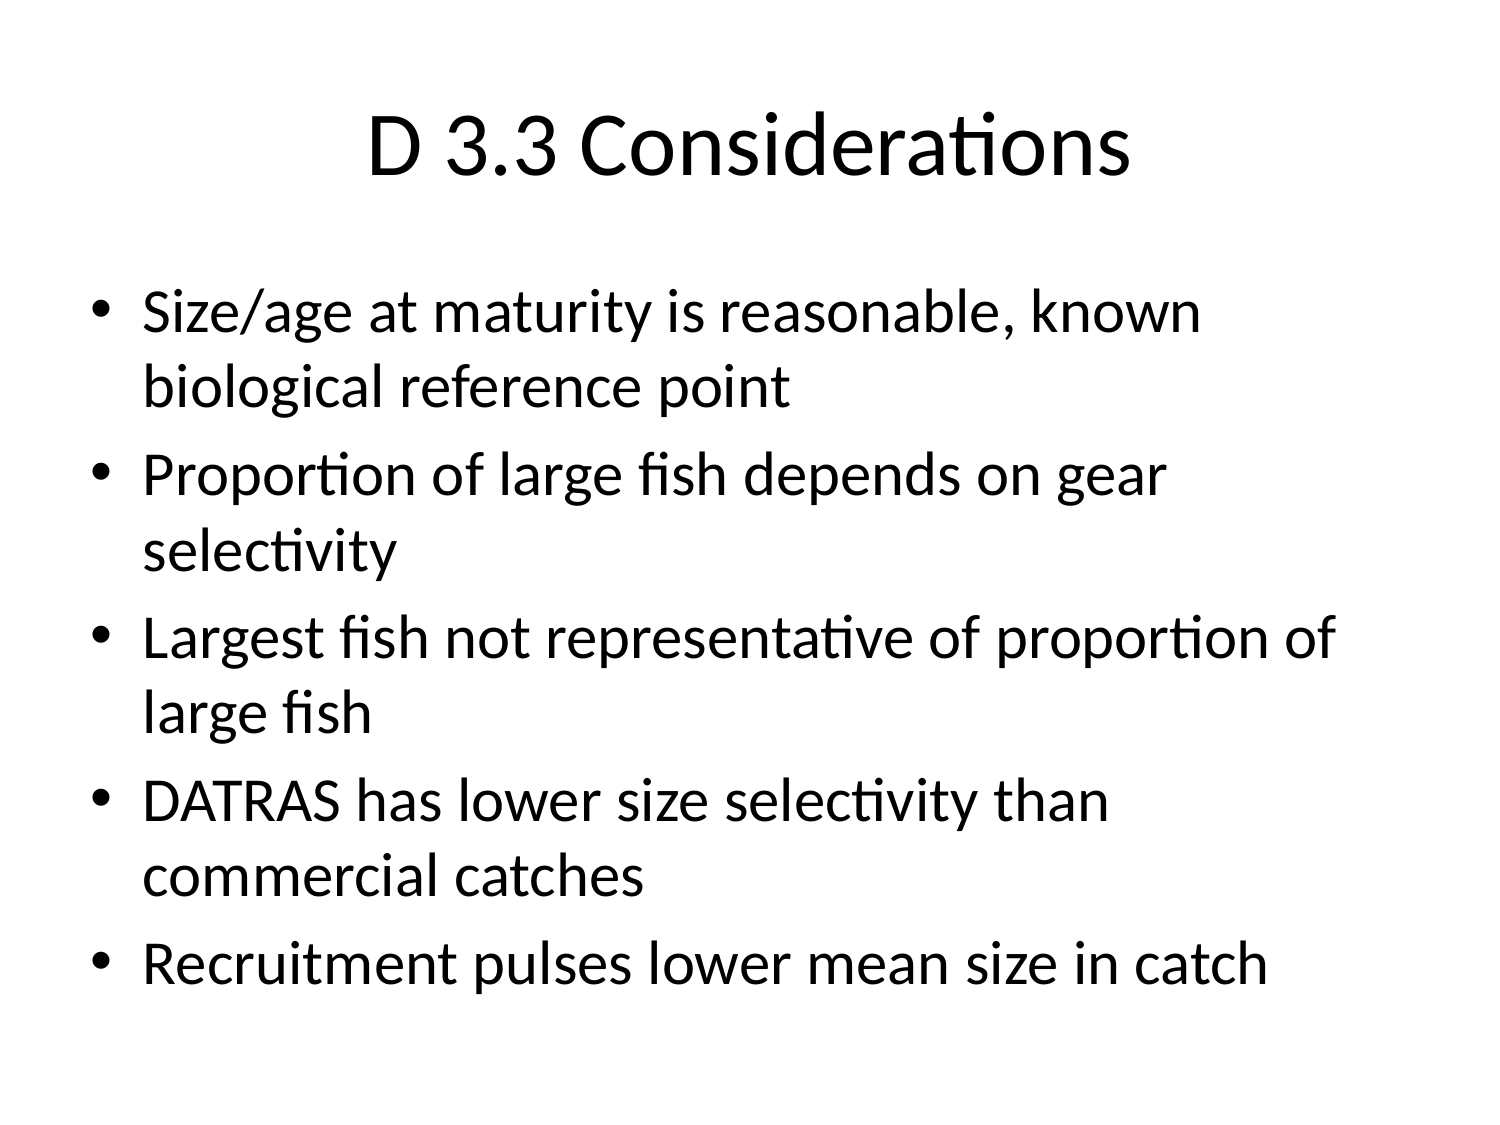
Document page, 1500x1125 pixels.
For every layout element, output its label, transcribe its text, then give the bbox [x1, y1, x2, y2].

list Size/age at maturity is reasonable, known biological reference point Proportion of large fish depends on gear selectivity Largest fish not representative of proportion of large fish DATRAS has lower size selectivity than commercial catches Recruitment pulses lower mean size in catch [75, 262, 1425, 1005]
title D 3.3 Considerations [75, 45, 1425, 233]
